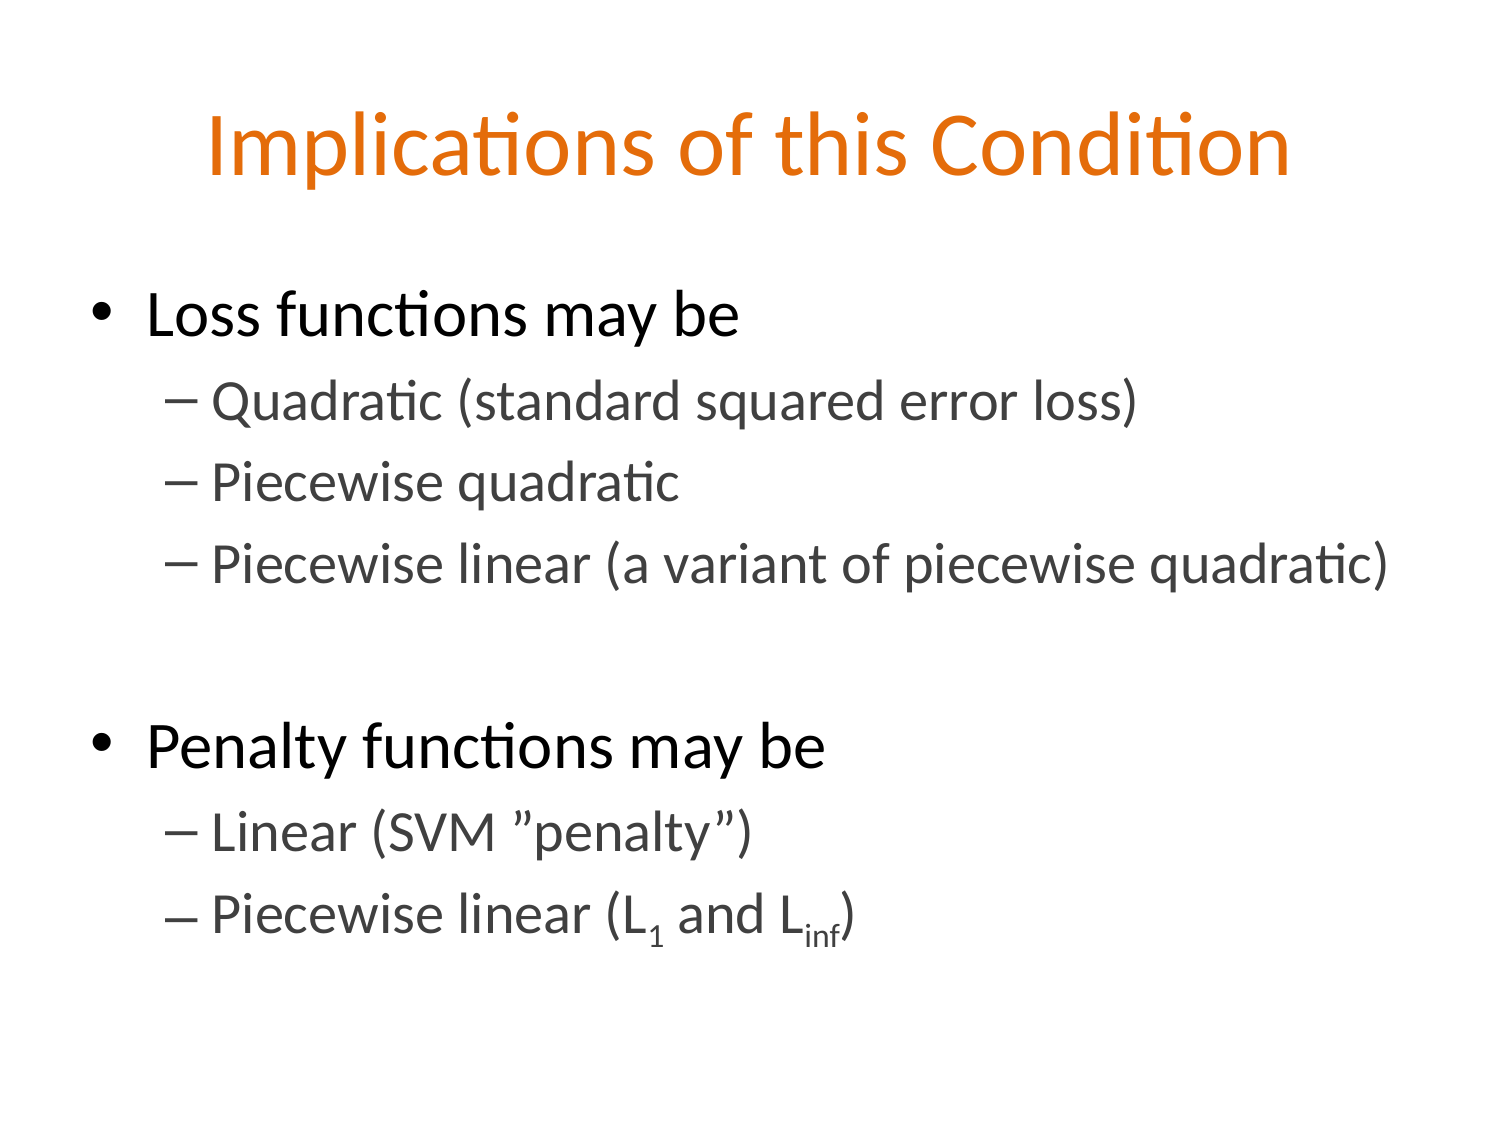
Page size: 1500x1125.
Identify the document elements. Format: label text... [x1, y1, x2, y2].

list Loss functions may be Quadratic (standard squared error loss) Piecewise quadratic Piecewise linear (a variant of piecewise quadratic) Penalty functions may be Linear (SVM ”penalty”) Piecewise linear (L1 and Linf) [75, 262, 1425, 1005]
title Implications of this Condition [75, 45, 1425, 233]
